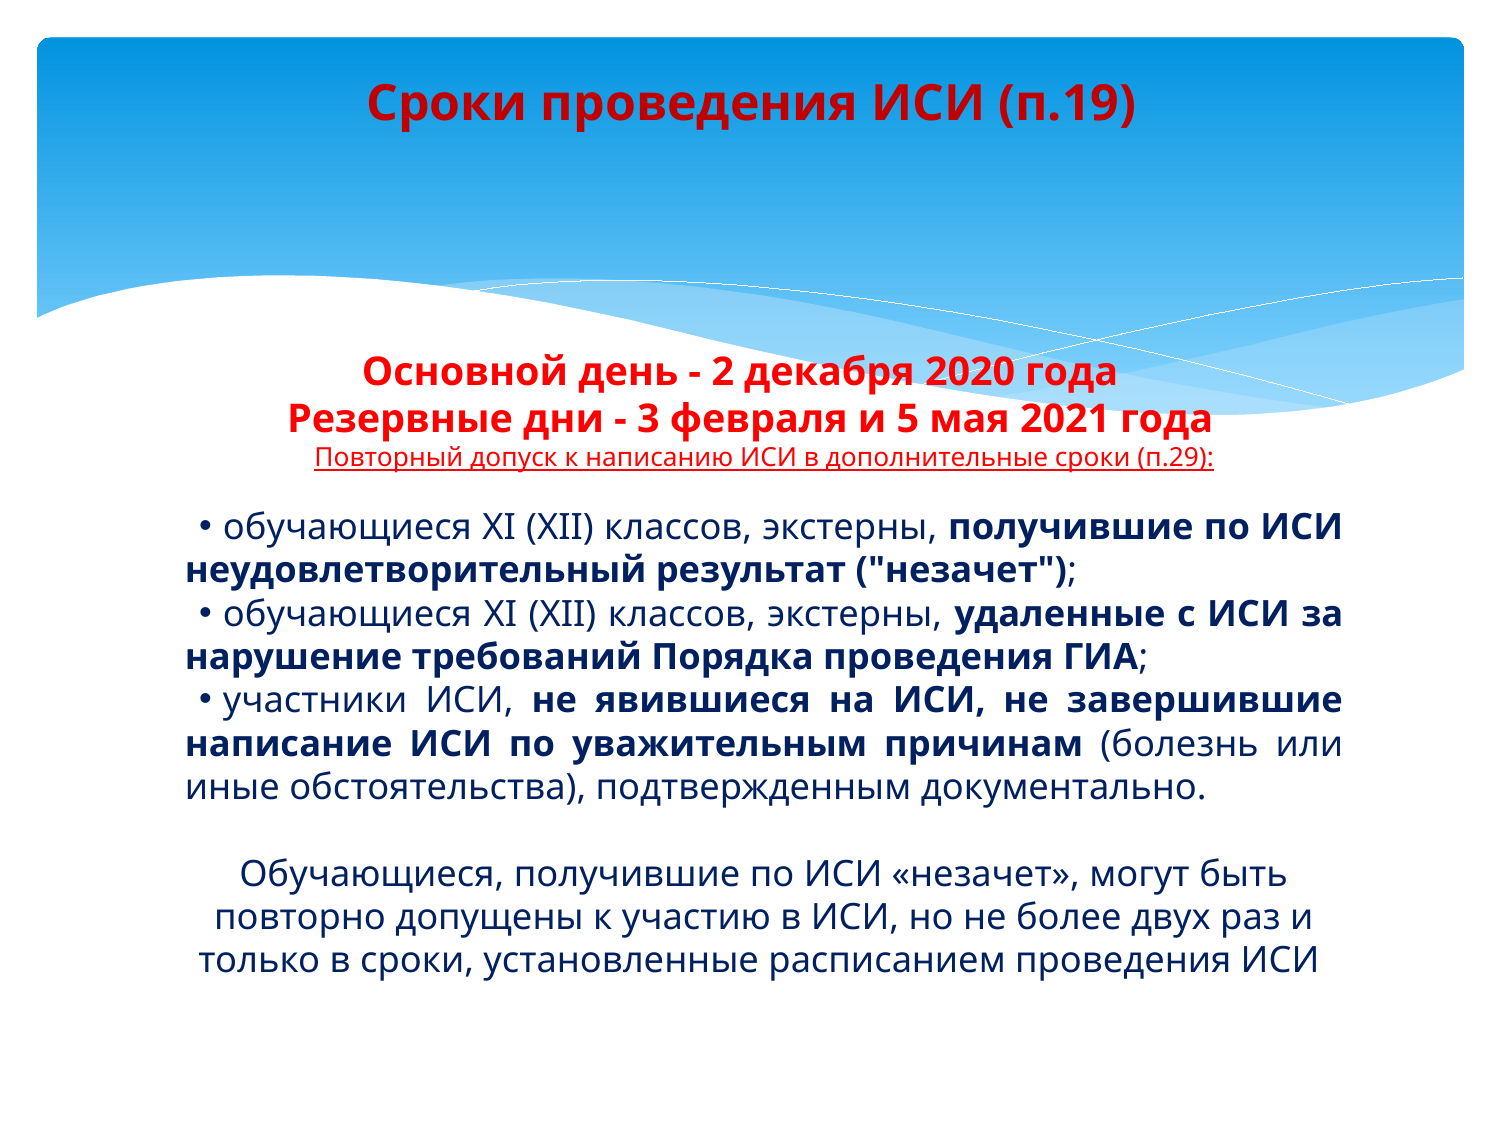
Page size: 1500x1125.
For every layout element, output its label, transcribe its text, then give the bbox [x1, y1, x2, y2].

list Основной день - 2 декабря 2020 года Резервные дни - 3 февраля и 5 мая 2021 года Повторный допуск к написанию ИСИ в дополнительные сроки (п.29): обучающиеся XI (XII) классов, экстерны, получившие по ИСИ неудовлетворительный результат ("незачет"); обучающиеся XI (XII) классов, экстерны, удаленные с ИСИ за нарушение требований Порядка проведения ГИА; участники ИСИ, не явившиеся на ИСИ, не завершившие написание ИСИ по уважительным причинам (болезнь или иные обстоятельства), подтвержденным документально. Обучающиеся, получившие по ИСИ «незачет», могут быть повторно допущены к участию в ИСИ, но не более двух раз и только в сроки, установленные расписанием проведения ИСИ [143, 243, 1359, 1005]
title Сроки проведения ИСИ (п.19) [76, 54, 1427, 208]
